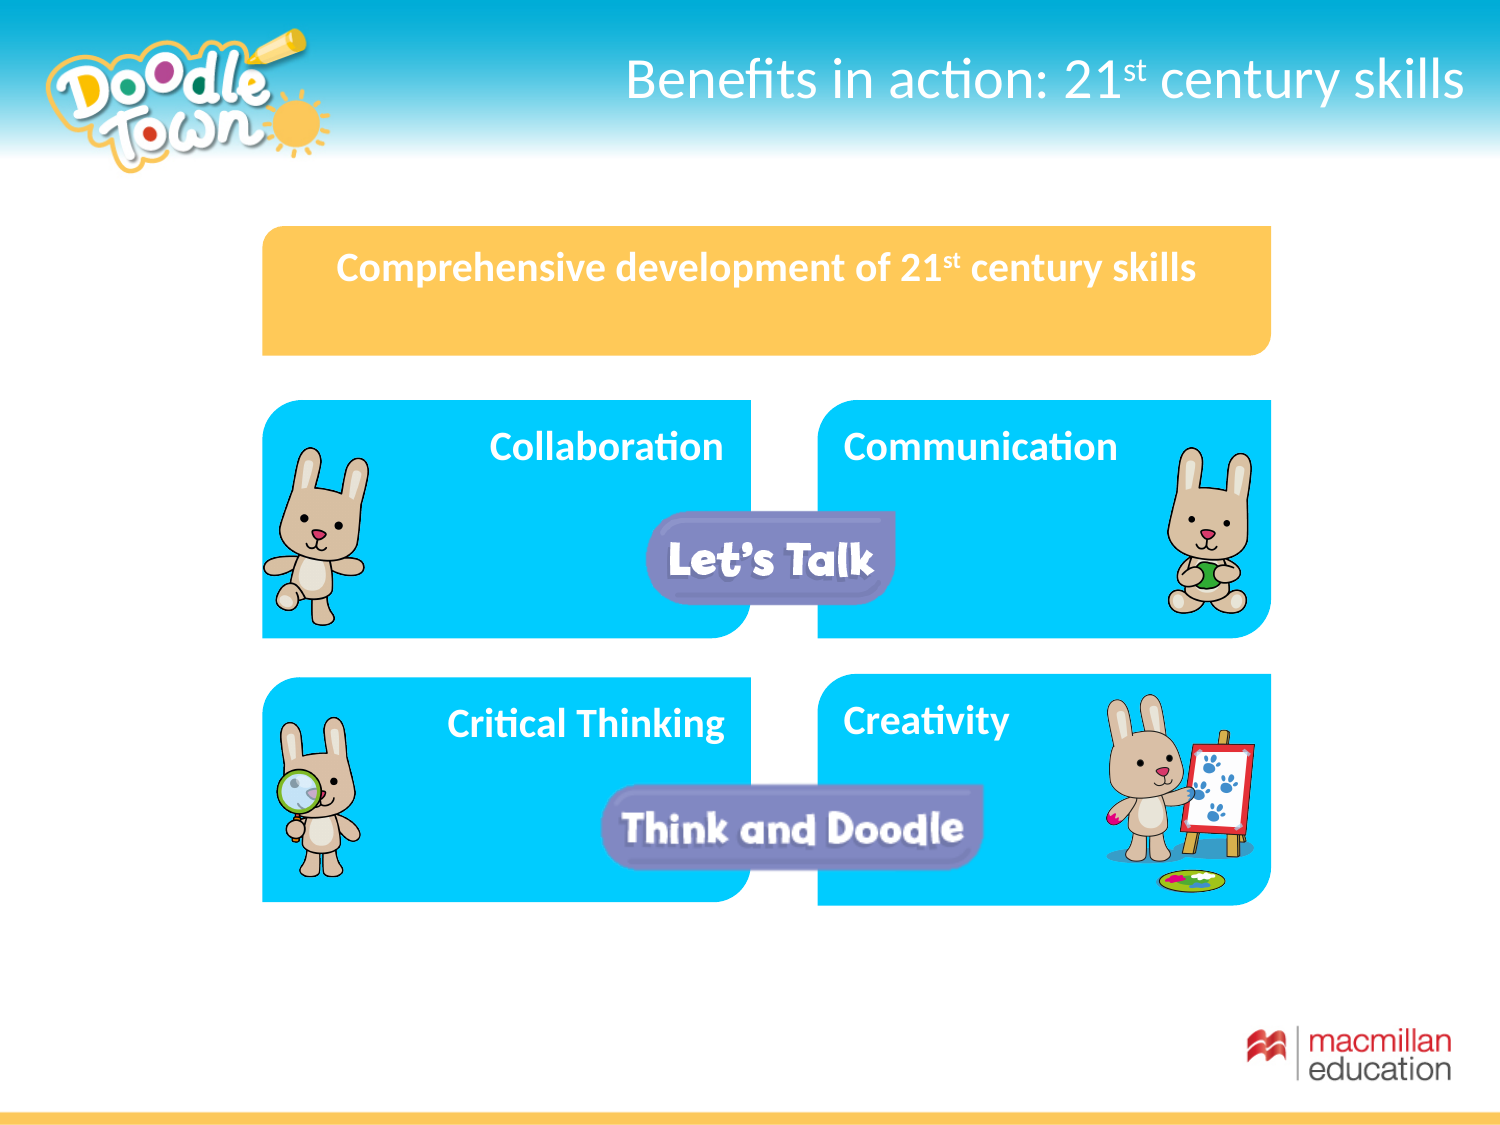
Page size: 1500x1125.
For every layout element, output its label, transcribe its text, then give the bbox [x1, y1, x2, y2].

text_box Comprehensive development of 21st century skills [260, 223, 1274, 358]
text_box Critical Thinking [262, 675, 753, 905]
text_box Creativity [815, 671, 1274, 908]
picture [0, 29, 1500, 1125]
text_box Communication [815, 397, 1274, 641]
text_box Benefits in action: 21st century skills [346, 22, 1481, 128]
text_box Collaboration [260, 397, 753, 641]
